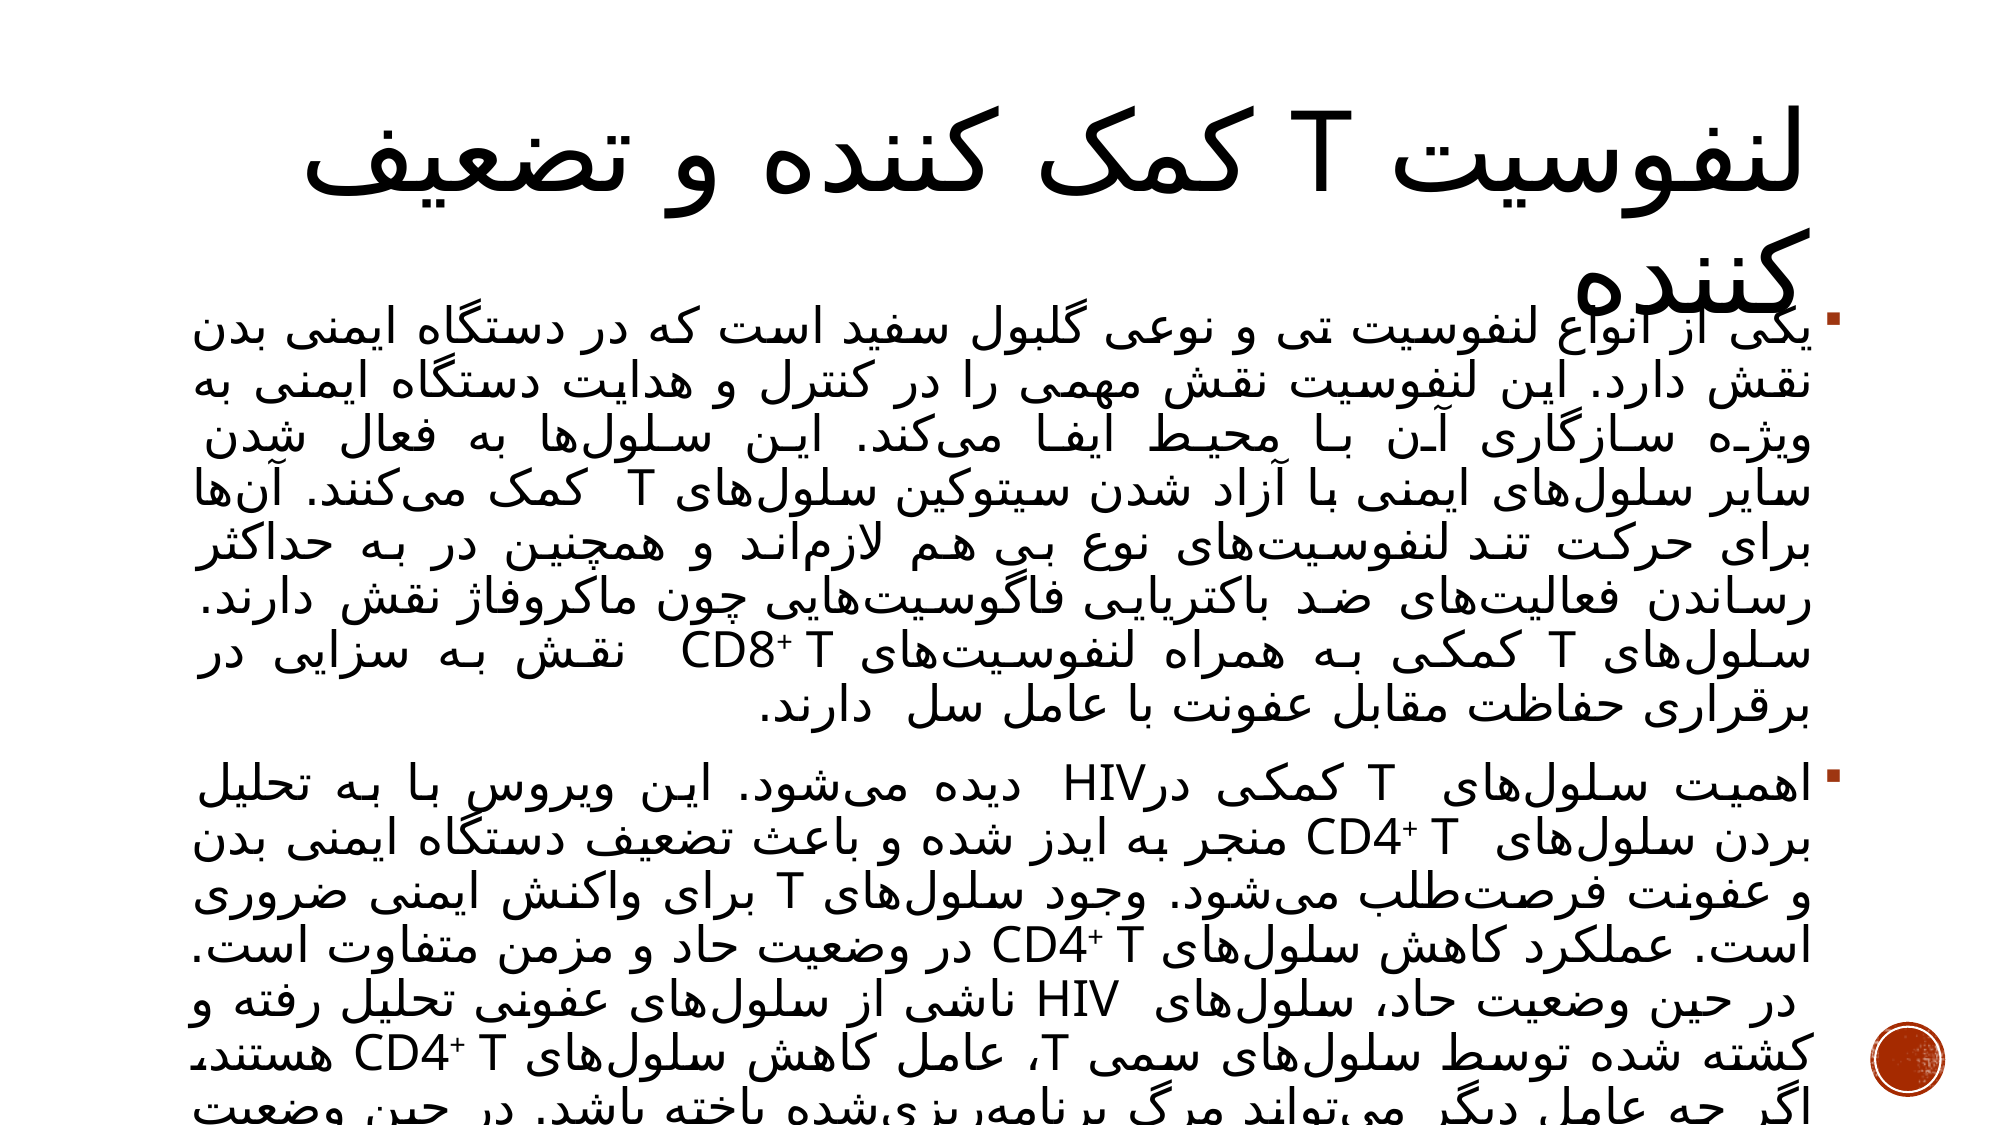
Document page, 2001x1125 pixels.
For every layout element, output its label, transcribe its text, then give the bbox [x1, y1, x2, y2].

list یکی از انواع لنفوسیت تی و نوعی گلبول سفید است که در دستگاه ایمنی بدن نقش دارد. این لنفوسیت نقش مهمی را در کنترل و هدایت دستگاه ایمنی به ویژه سازگاری آن با محیط ایفا می‌کند. این سلول‌ها به فعال شدن سایر سلول‌های ایمنی با آزاد شدن سیتوکین سلول‌های T کمک می‌کنند. آن‌ها برای حرکت تند لنفوسیت‌های نوع بی هم لازم‌اند و همچنین در به حداکثر رساندن فعالیت‌های ضد باکتریایی فاگوسیت‌هایی چون ماکروفاژ نقش دارند. سلول‌های T کمکی به همراه لنفوسیت‌های CD8+ T نقش به سزایی در برقراری حفاظت مقابل عفونت با عامل سل دارند. اهمیت سلول‌های T کمکی درHIV دیده می‌شود. این ویروس با به تحلیل بردن سلول‌های CD4+ T منجر به ایدز شده و باعث تضعیف دستگاه ایمنی بدن و عفونت فرصت‌طلب می‌شود. وجود سلول‌های T برای واکنش ایمنی ضروری است. عملکرد کاهش سلول‌های CD4+ T در وضعیت حاد و مزمن متفاوت است. در حین وضعیت حاد، سلول‌های HIV ناشی از سلول‌های عفونی تحلیل رفته و کشته شده توسط سلول‌های سمی T، عامل کاهش سلول‌های CD4+ T هستند، اگر چه عامل دیگر می‌تواند مرگ برنامه‌ریزی‌شده یاخته باشد. در حین وضعیت مزمن، به نظر می‌رسد که عواقب ناشی از فعالیت کلی دستگاه ایمنی بدن همراه با از دست دادن تدریجی توانایی دستگاه ایمنی بدن برای تولید سلول‌های جدید T عامل کاهش تدریجی تعداد سلول‌های CD4+ T باشد. تضعیف کننده : این سلول‌ها اعمال سلول‌های T کشنده و کمک‌کننده را کنترل می‌کنند و به پاسخ ایمنی خاتمه می‌دهند و از پاسخ‌های بیش از حد شدید جلوگیری می‌کنند. [174, 292, 1859, 1098]
title لنفوسیت t کمک کننده و تضعیف کننده [175, 83, 1826, 292]
